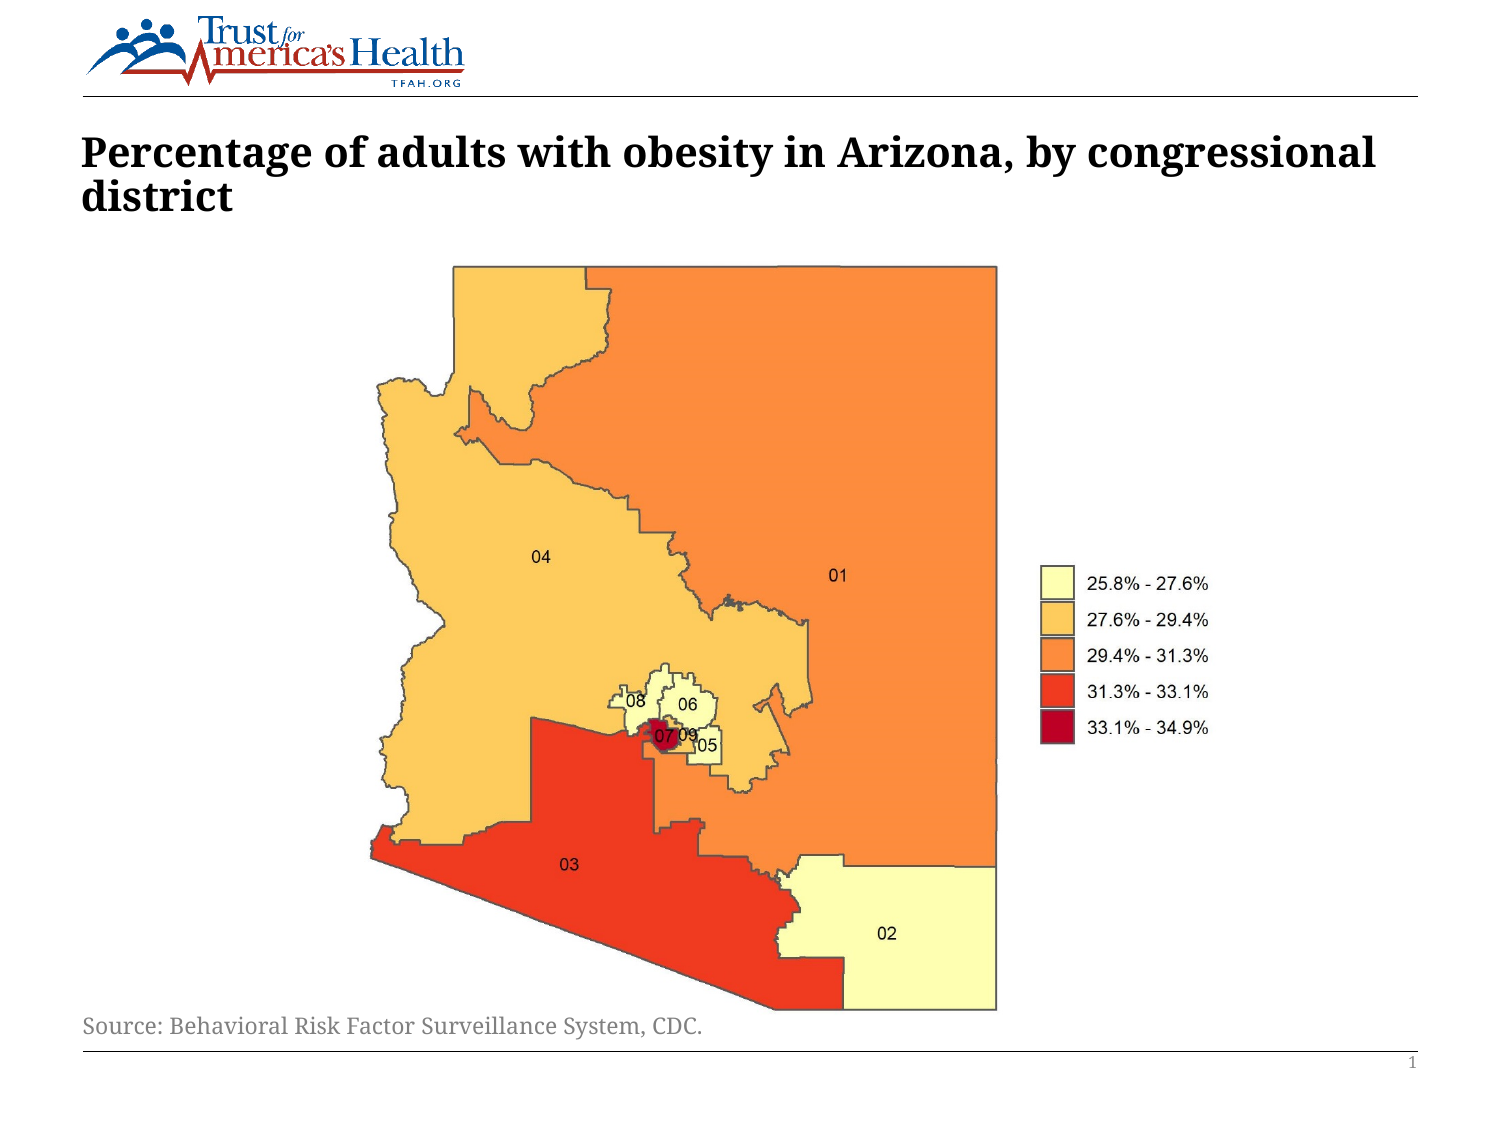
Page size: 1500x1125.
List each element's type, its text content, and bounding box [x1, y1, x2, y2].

title Percentage of adults with obesity in Arizona, by congressional district [65, 124, 1446, 230]
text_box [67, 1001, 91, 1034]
slide_number 1 [1059, 1047, 1433, 1094]
picture [86, 16, 465, 87]
picture [91, 229, 1457, 1047]
